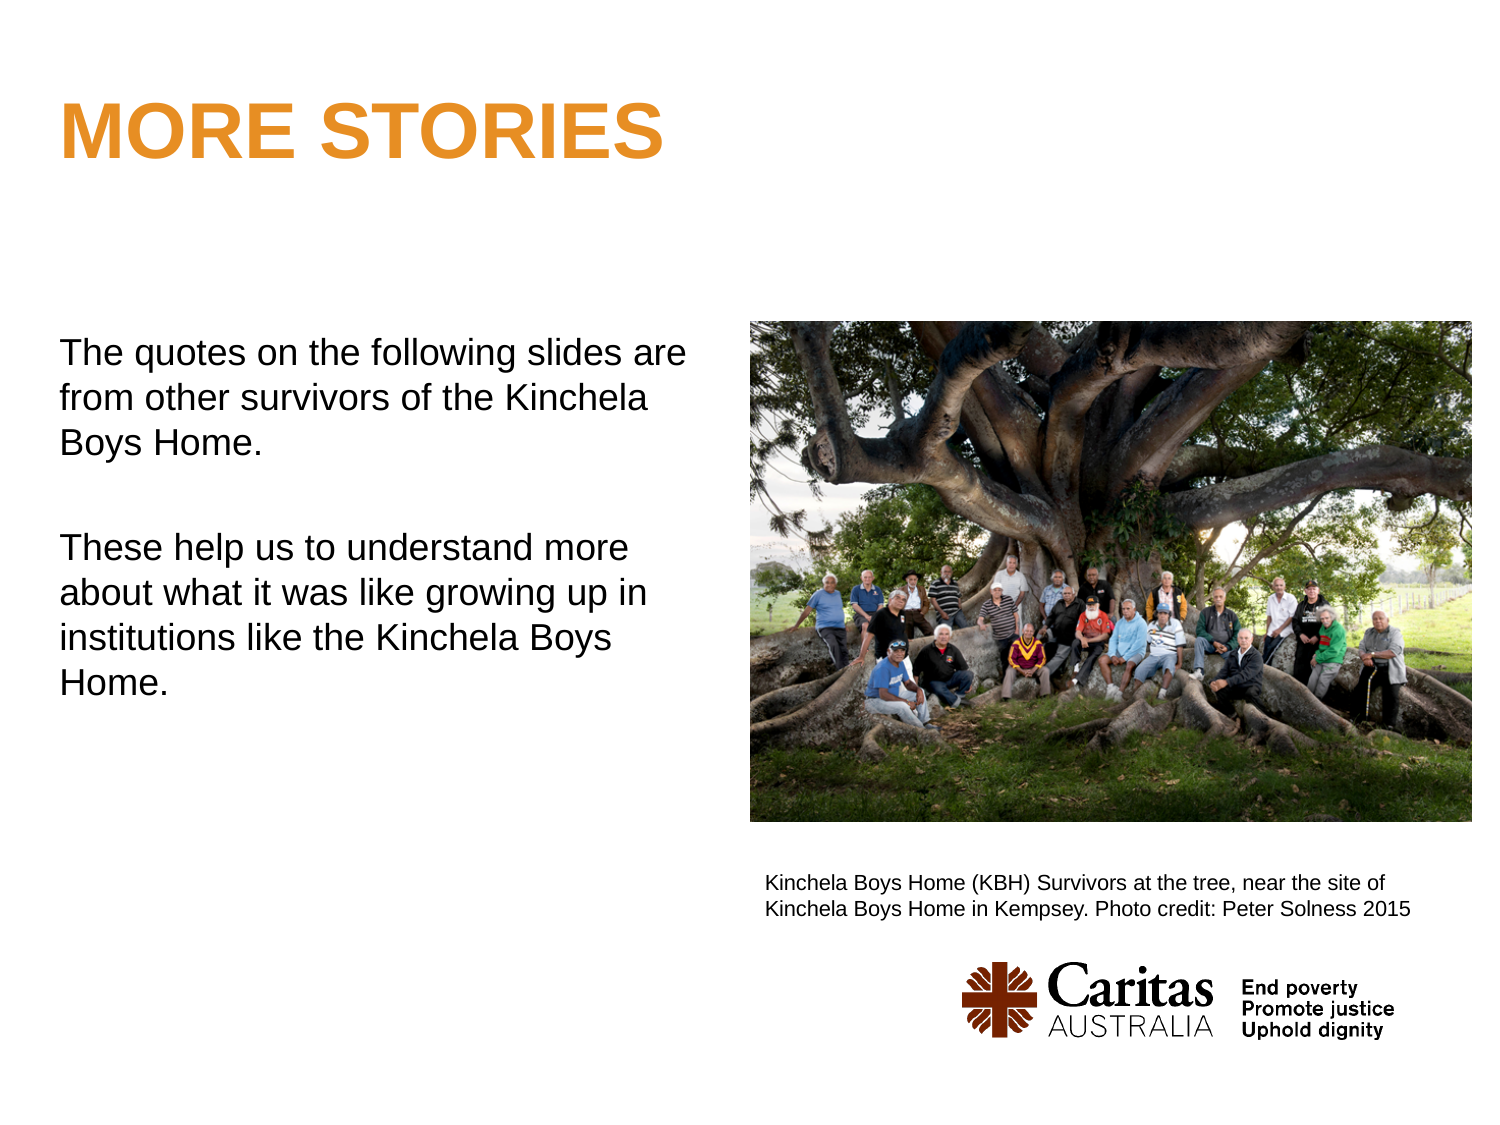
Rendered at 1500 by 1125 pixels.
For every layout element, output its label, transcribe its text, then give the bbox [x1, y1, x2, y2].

list The quotes on the following slides are from other survivors of the Kinchela Boys Home. These help us to understand more about what it was like growing up in institutions like the Kinchela Boys Home. [44, 320, 724, 958]
title More stories [44, 71, 1394, 260]
picture [962, 962, 1394, 1040]
picture [749, 321, 1475, 822]
list Kinchela Boys Home (KBH) Survivors at the tree, near the site of Kinchela Boys Home in Kempsey. Photo credit: Peter Solness 2015 [750, 861, 1474, 918]
